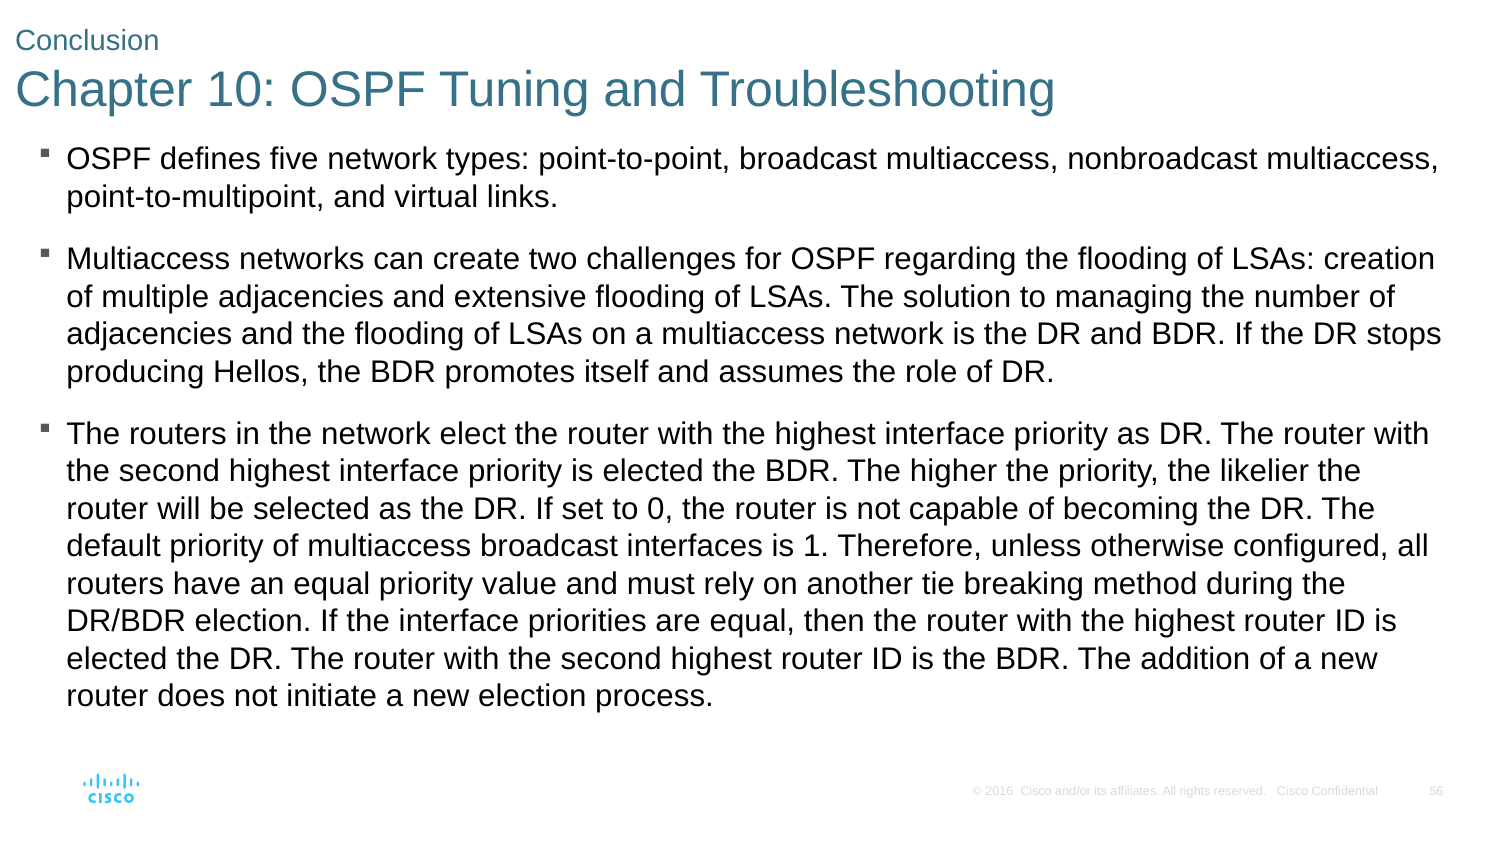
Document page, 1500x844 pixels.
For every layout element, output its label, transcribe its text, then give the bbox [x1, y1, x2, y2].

title Conclusion Chapter 10: OSPF Tuning and Troubleshooting [0, 6, 1500, 131]
list OSPF defines five network types: point-to-point, broadcast multiaccess, nonbroadcast multiaccess, point-to-multipoint, and virtual links. Multiaccess networks can create two challenges for OSPF regarding the flooding of LSAs: creation of multiple adjacencies and extensive flooding of LSAs. The solution to managing the number of adjacencies and the flooding of LSAs on a multiaccess network is the DR and BDR. If the DR stops producing Hellos, the BDR promotes itself and assumes the role of DR. The routers in the network elect the router with the highest interface priority as DR. The router with the second highest interface priority is elected the BDR. The higher the priority, the likelier the router will be selected as the DR. If set to 0, the router is not capable of becoming the DR. The default priority of multiaccess broadcast interfaces is 1. Therefore, unless otherwise configured, all routers have an equal priority value and must rely on another tie breaking method during the DR/BDR election. If the interface priorities are equal, then the router with the highest router ID is elected the DR. The router with the second highest router ID is the BDR. The addition of a new router does not initiate a new election process. [23, 131, 1476, 813]
